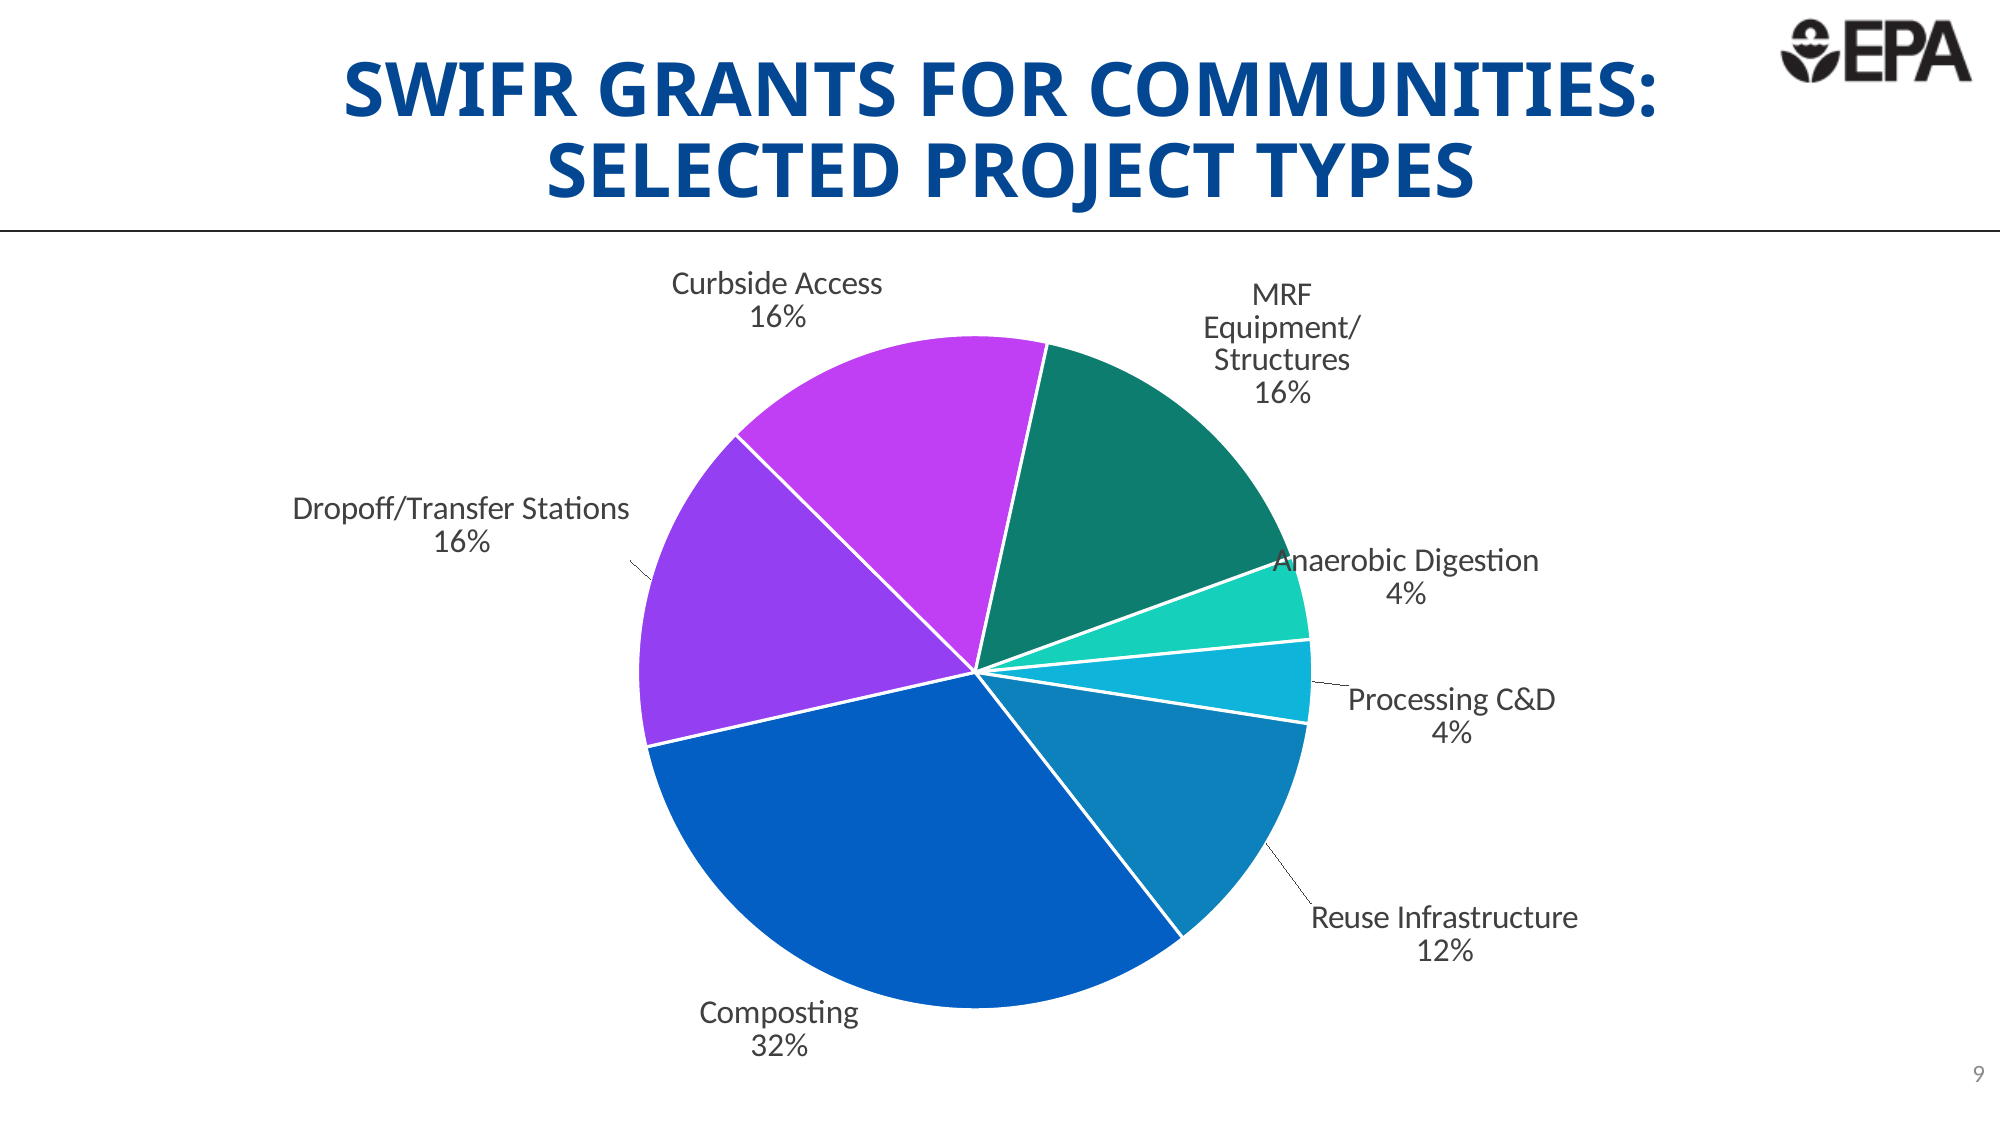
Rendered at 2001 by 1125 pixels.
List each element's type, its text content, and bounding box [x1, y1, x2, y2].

title SWIFR Grants for Communities: Selected PROJECT TYPEs [128, 0, 1896, 222]
chart [181, 251, 1737, 1091]
picture [1896, 1, 2000, 97]
slide_number 9 [1550, 1042, 2000, 1103]
